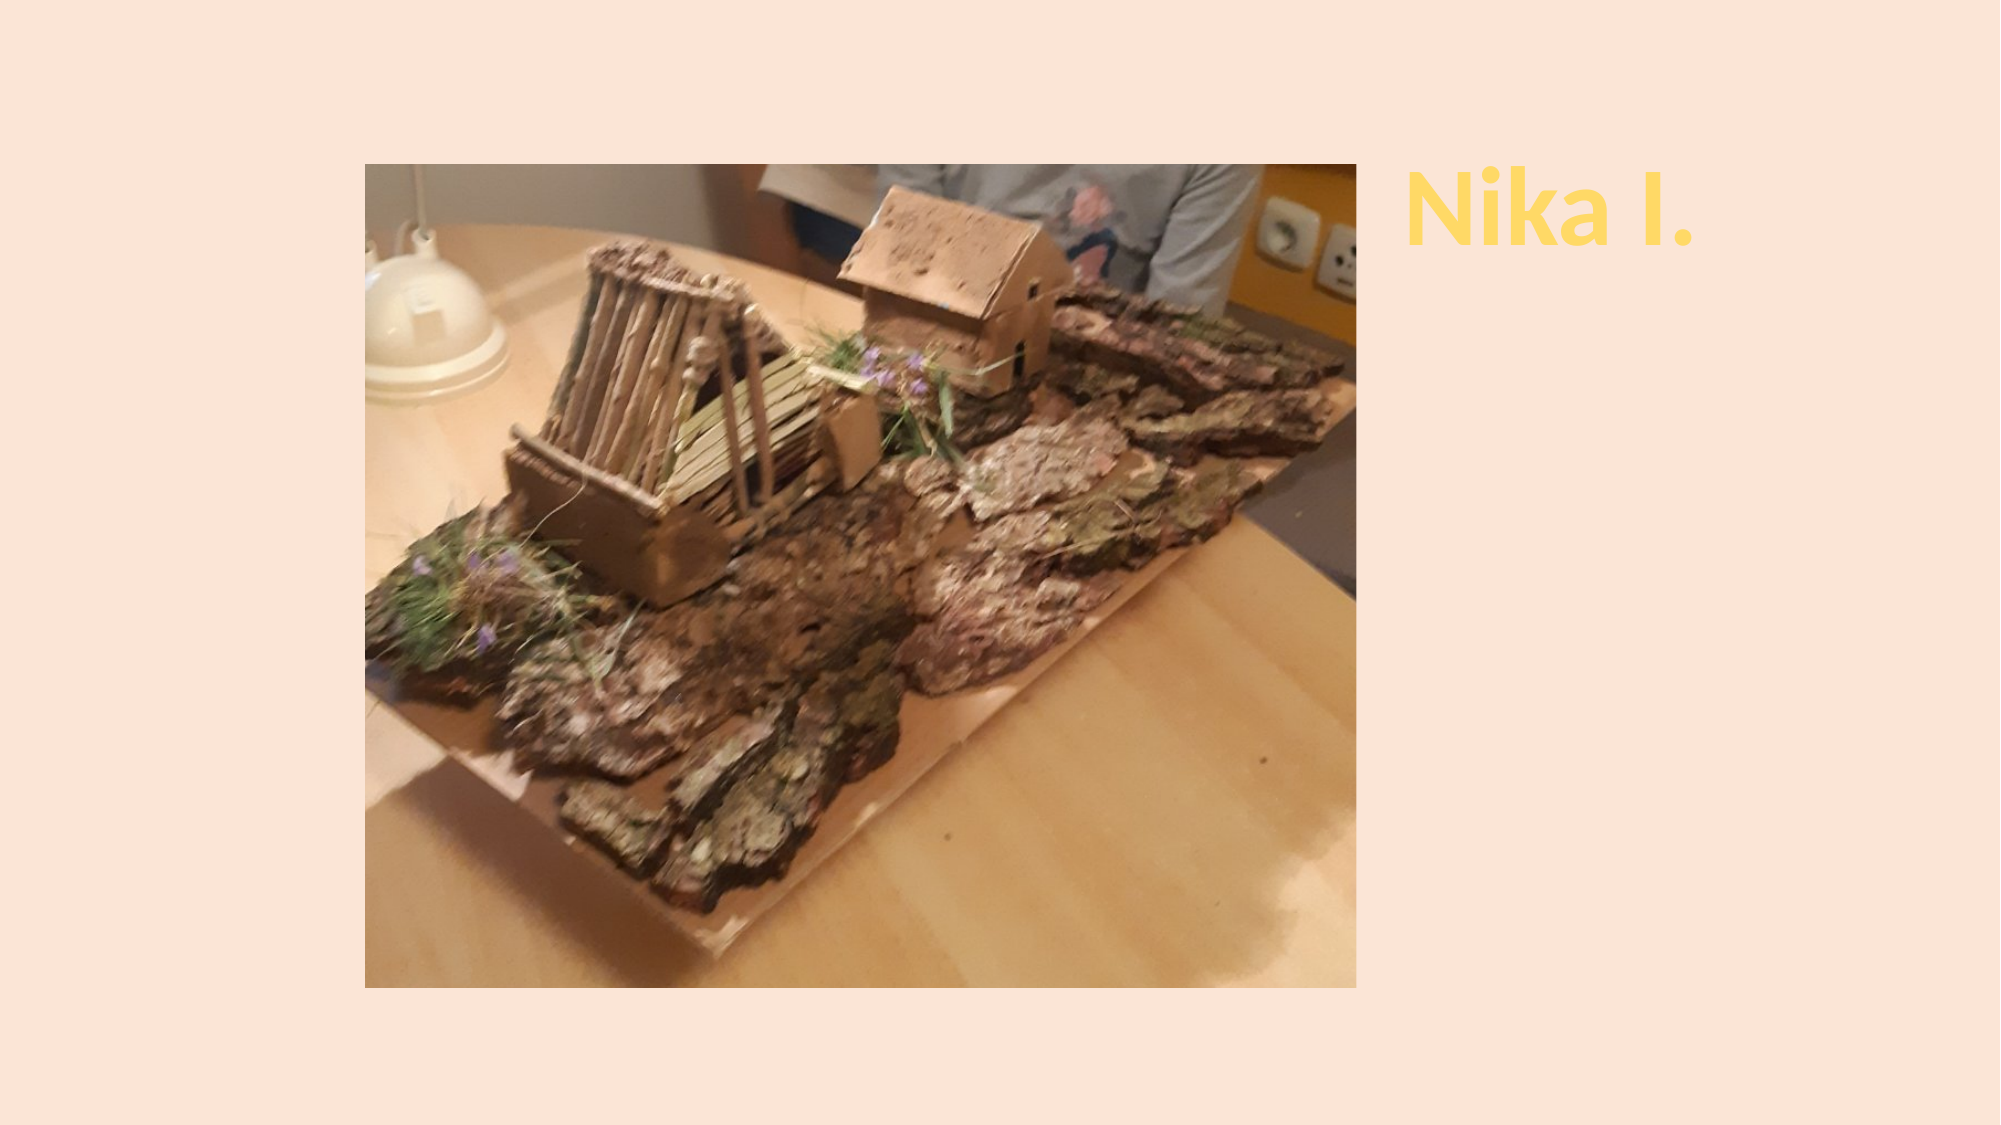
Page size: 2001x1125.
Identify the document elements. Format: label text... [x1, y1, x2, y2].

text_box Nika I. [1388, 125, 1740, 276]
picture [362, 164, 1357, 988]
